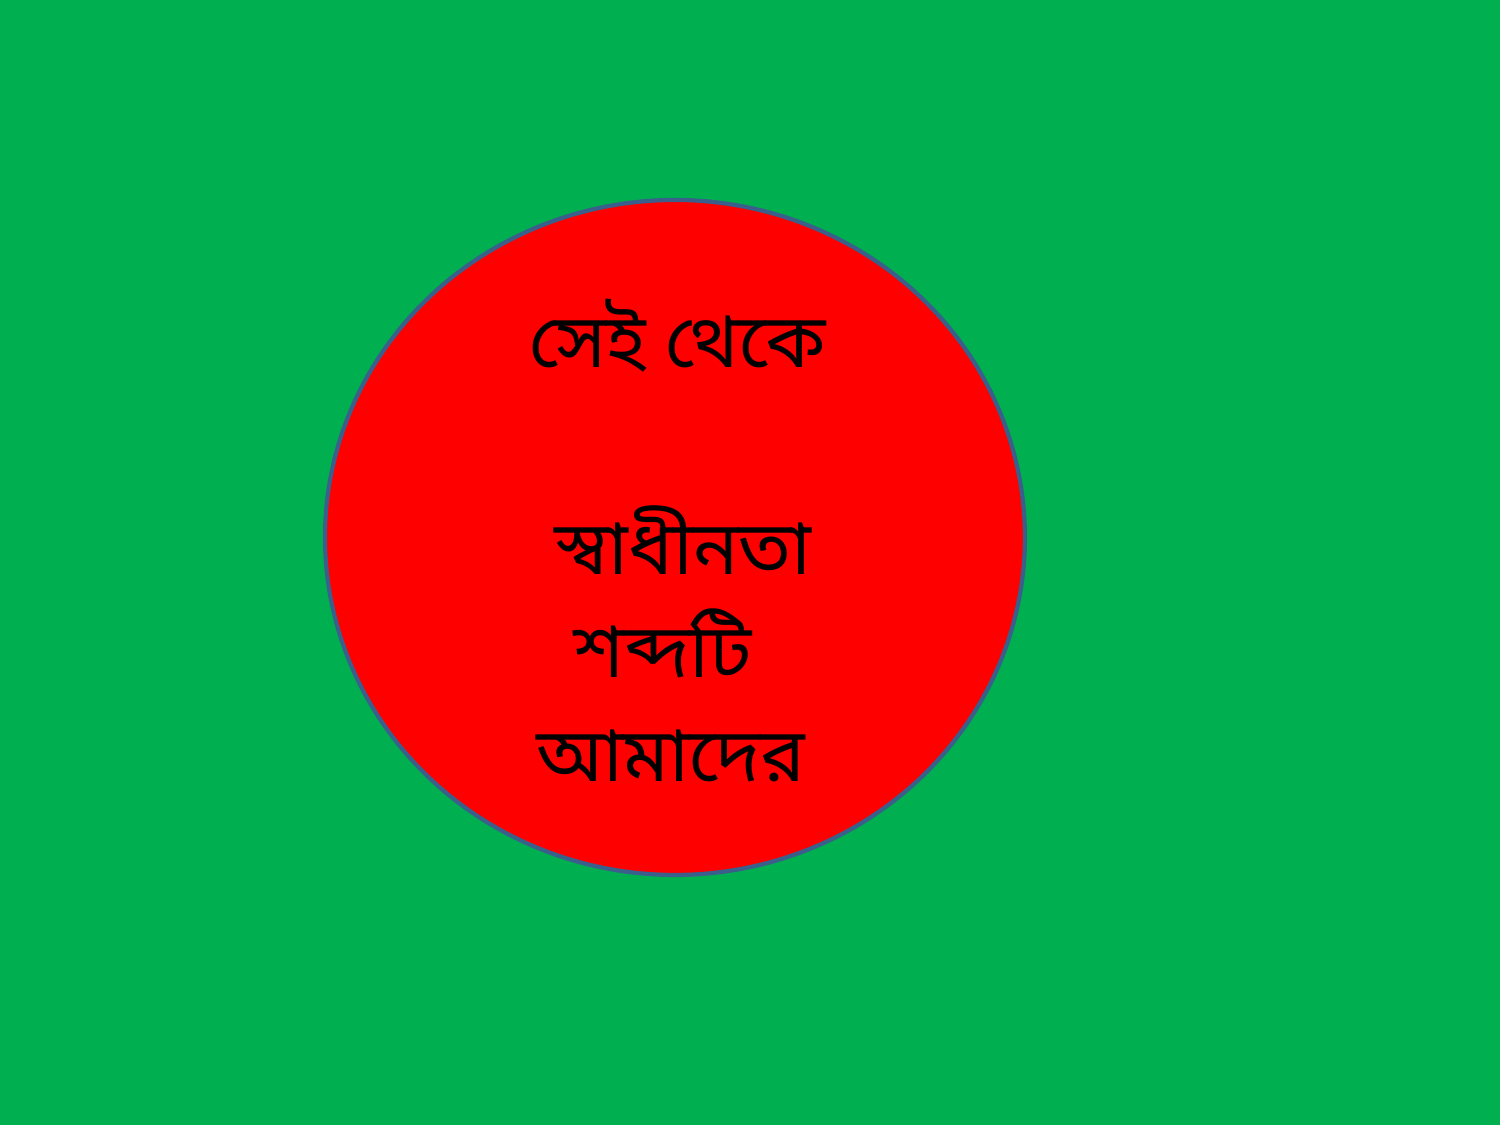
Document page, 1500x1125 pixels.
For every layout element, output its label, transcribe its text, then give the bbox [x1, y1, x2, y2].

text_box সেই থেকে স্বাধীনতা শব্দটি আমাদের [322, 197, 1028, 878]
